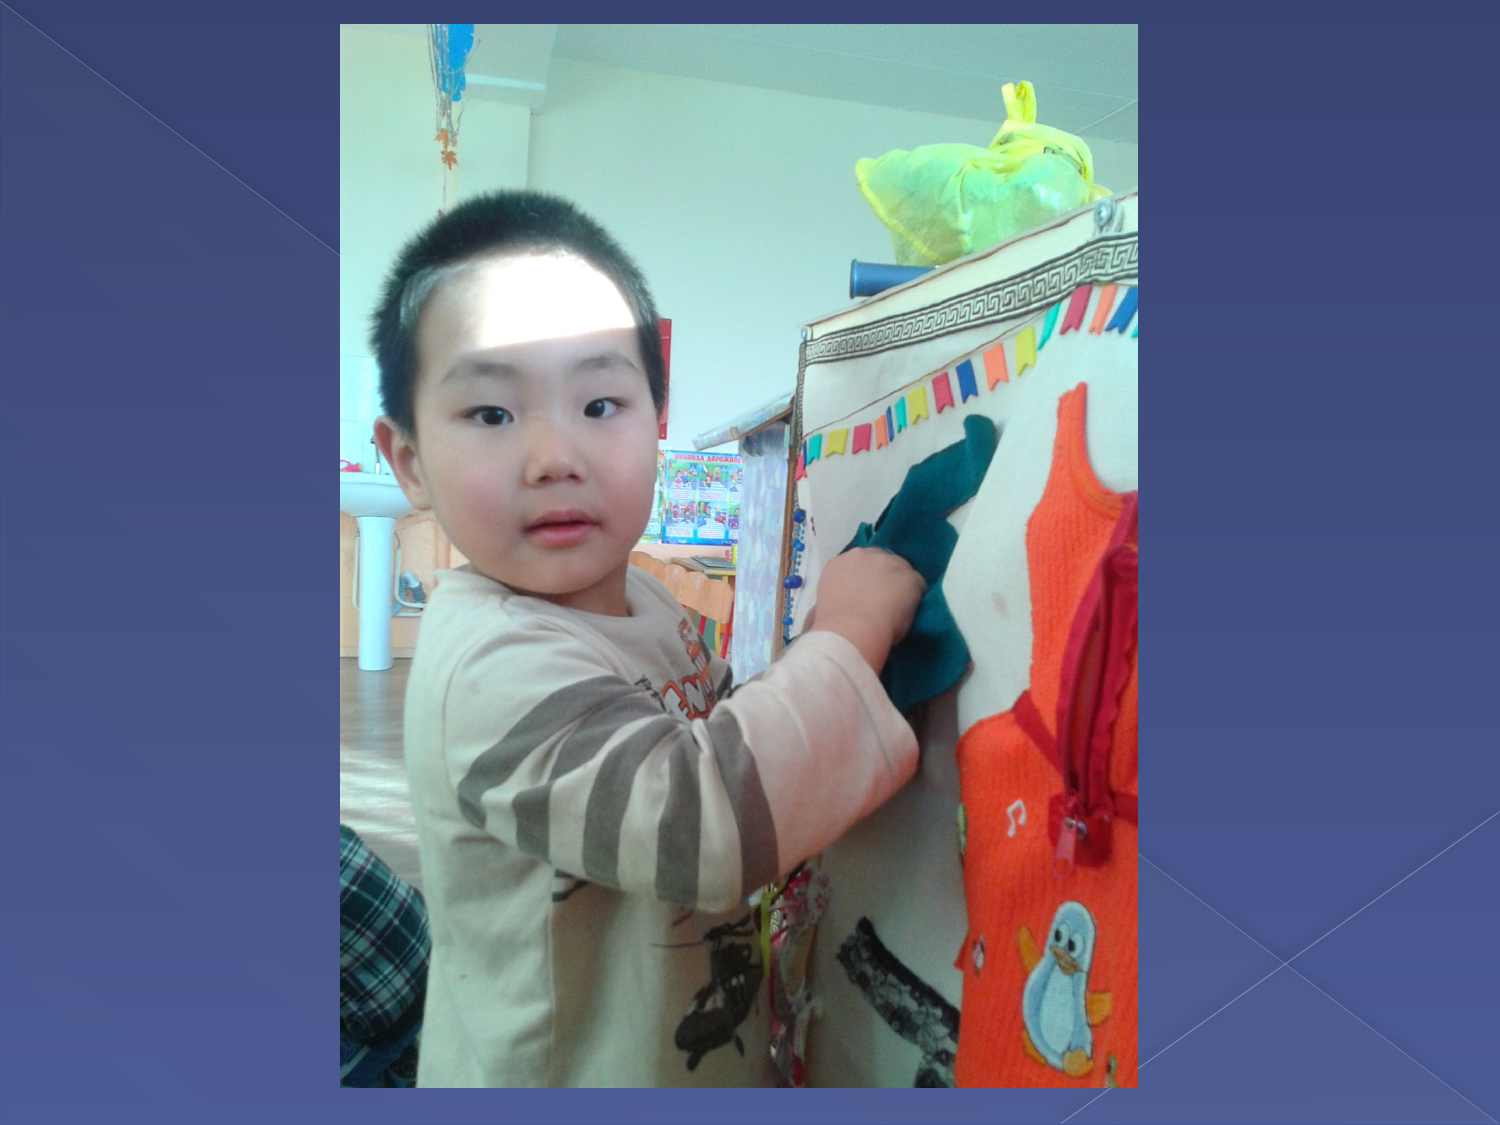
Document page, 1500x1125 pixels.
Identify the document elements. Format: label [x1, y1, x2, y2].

picture [340, 24, 1138, 1088]
